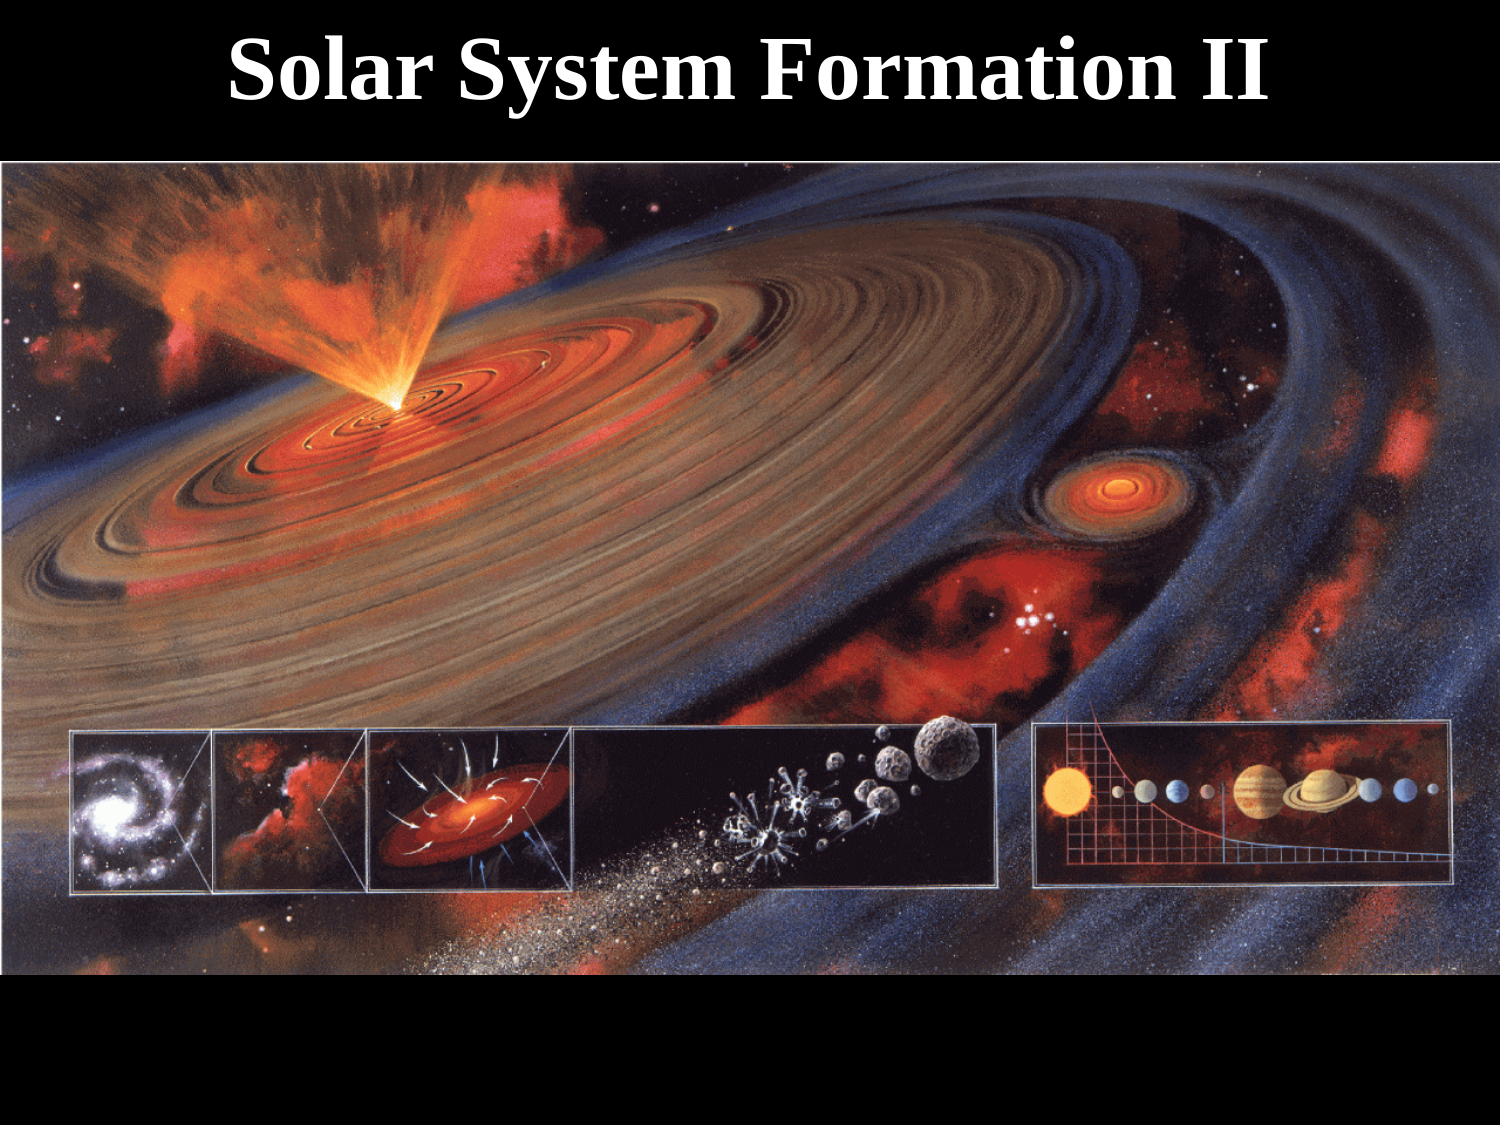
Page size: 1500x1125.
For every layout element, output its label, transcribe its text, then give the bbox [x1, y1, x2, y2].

title Solar System Formation II [112, 0, 1388, 125]
picture [0, 161, 1500, 976]
